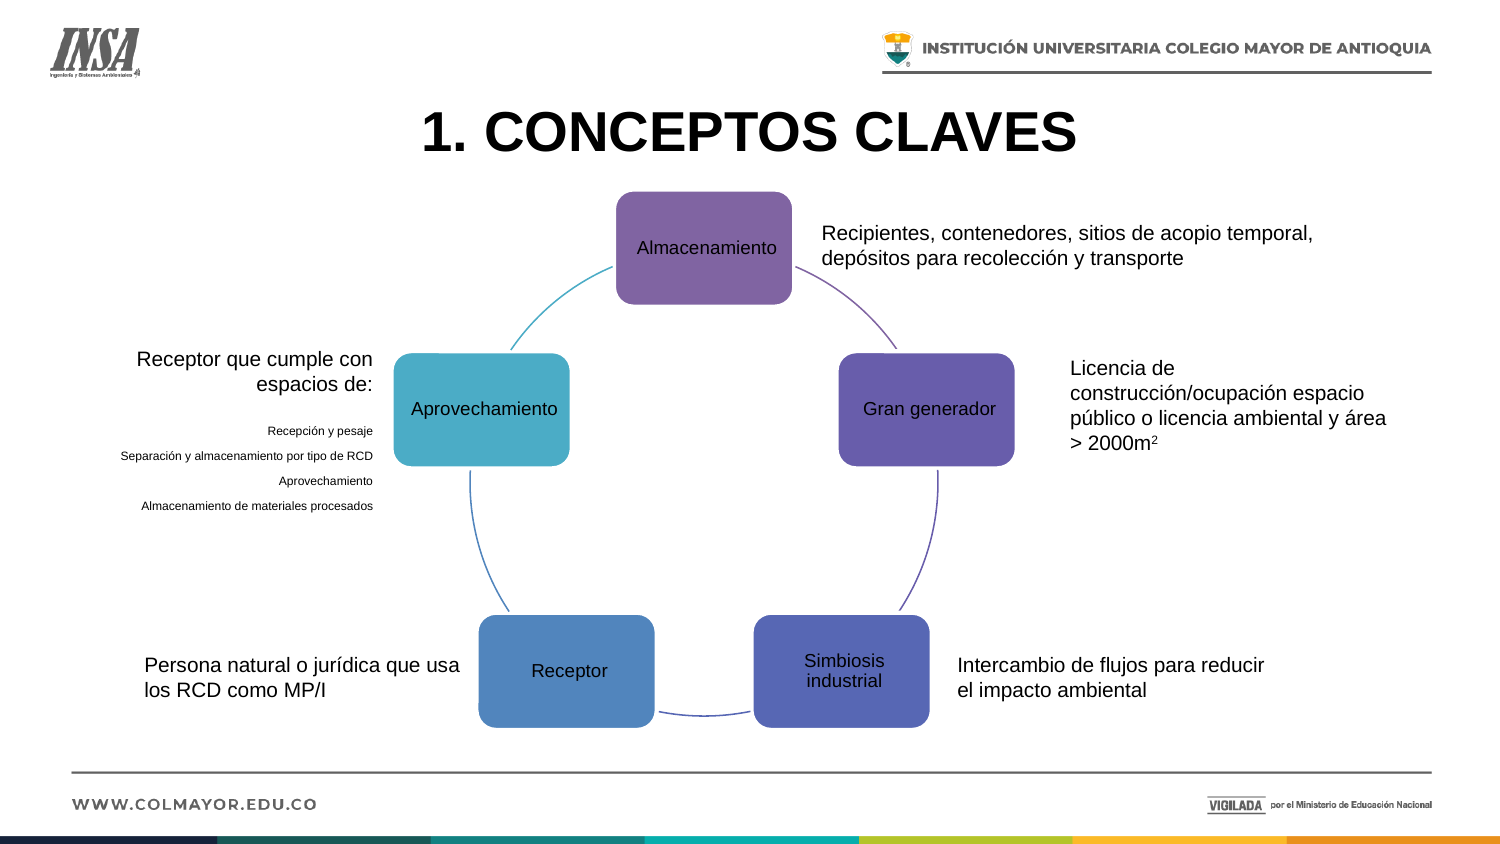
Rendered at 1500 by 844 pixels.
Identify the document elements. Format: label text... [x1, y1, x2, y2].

text_box Receptor que cumple con espacios de: Recepción y pesaje Separación y almacenamiento por tipo de RCD Aprovechamiento Almacenamiento de materiales procesados [36, 338, 284, 529]
text_box Intercambio de flujos para reducir el impacto ambiental [1123, 644, 1294, 709]
picture [0, 0, 1500, 47]
text_box Persona natural o jurídica que usa los RCD como MP/I [129, 644, 284, 709]
text_box Licencia de construcción/ocupación espacio público o licencia ambiental y área > 2000m2 [1123, 347, 1407, 463]
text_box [289, 189, 1119, 739]
text_box Recipientes, contenedores, sitios de acopio temporal, depósitos para recolección y transporte [1123, 212, 1337, 278]
picture [0, 211, 1500, 844]
title 1. CONCEPTOS CLAVES [0, 47, 1500, 211]
